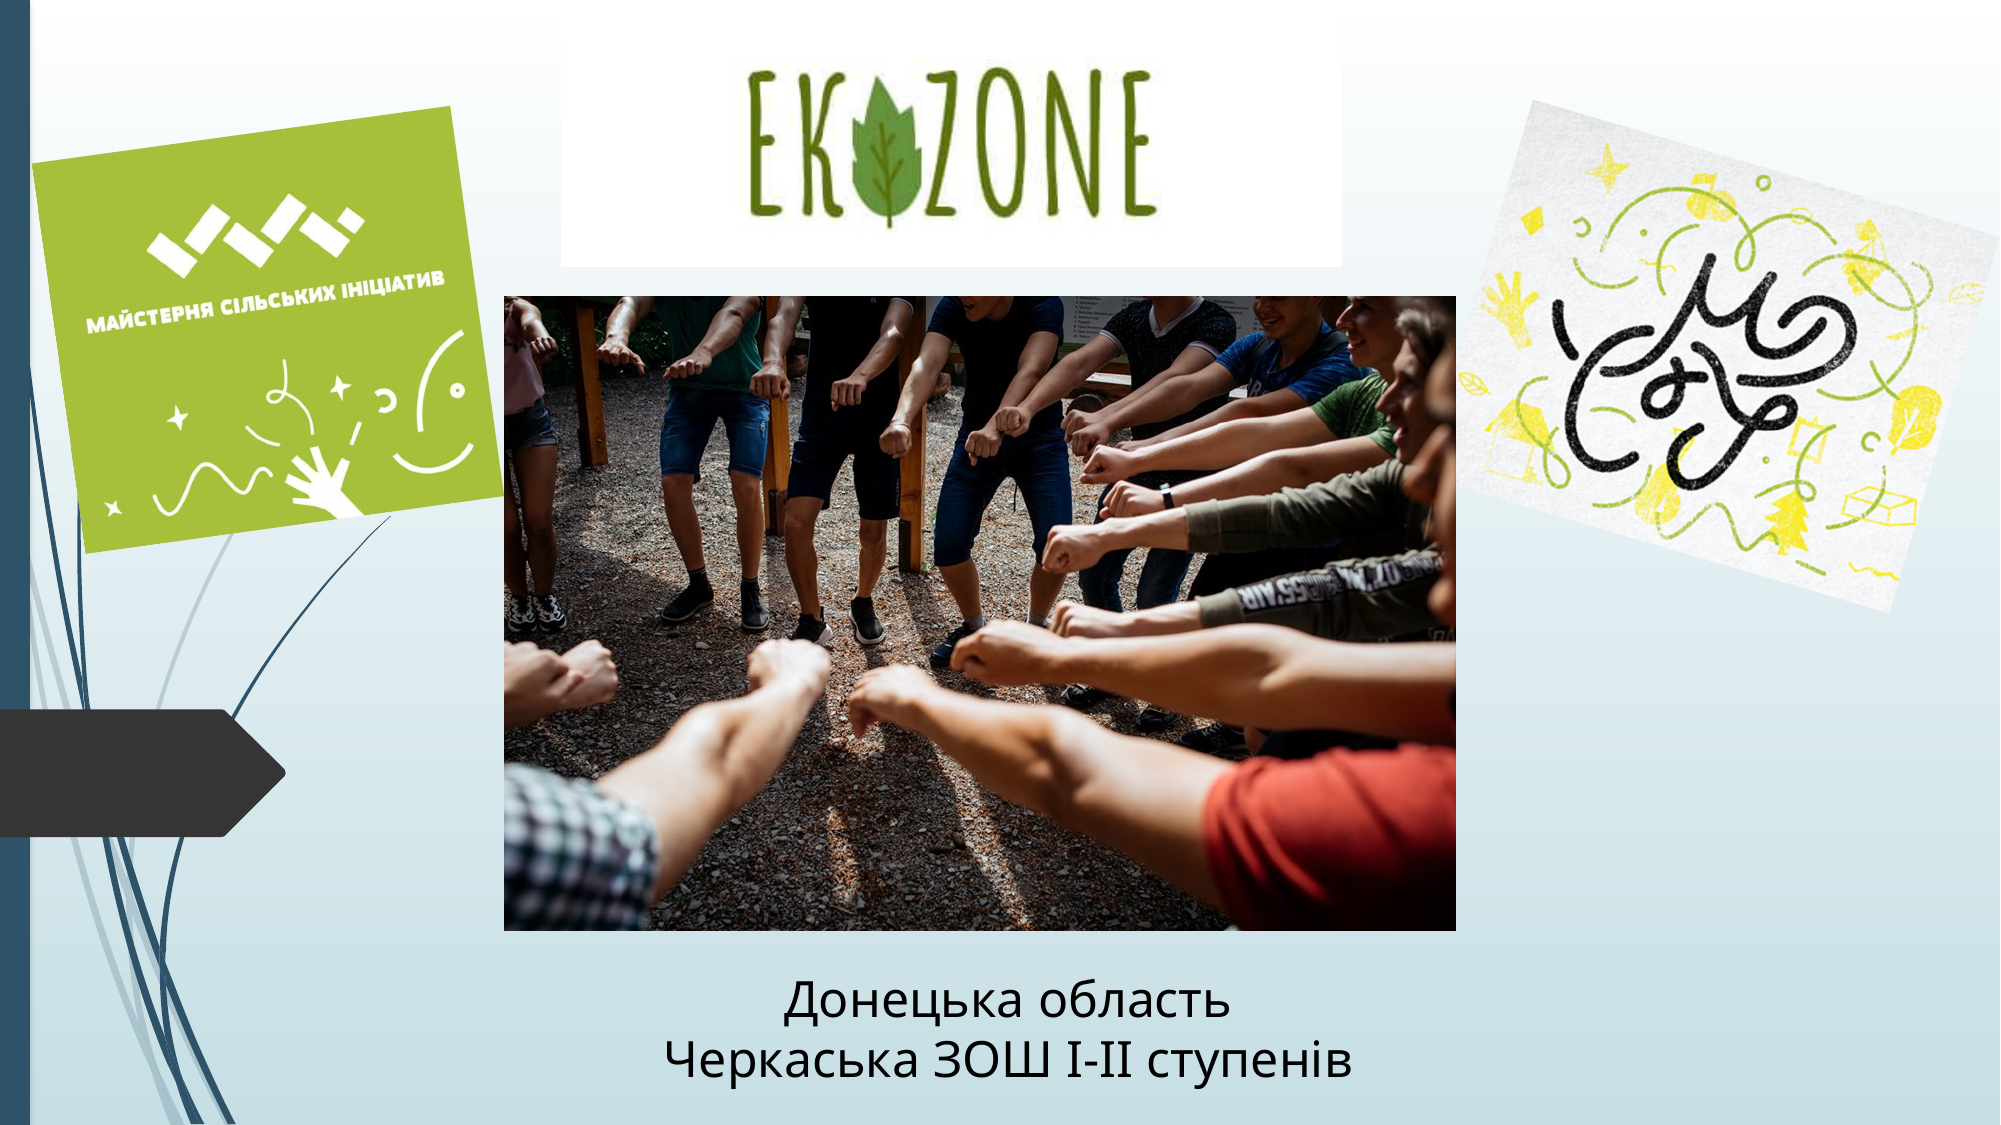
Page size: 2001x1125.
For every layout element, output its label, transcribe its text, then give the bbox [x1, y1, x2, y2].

picture [32, 99, 2000, 931]
subtitle Донецька область Черкаська ЗОШ І-ІІ ступенів [277, 960, 1740, 1125]
picture [560, 1, 1343, 268]
